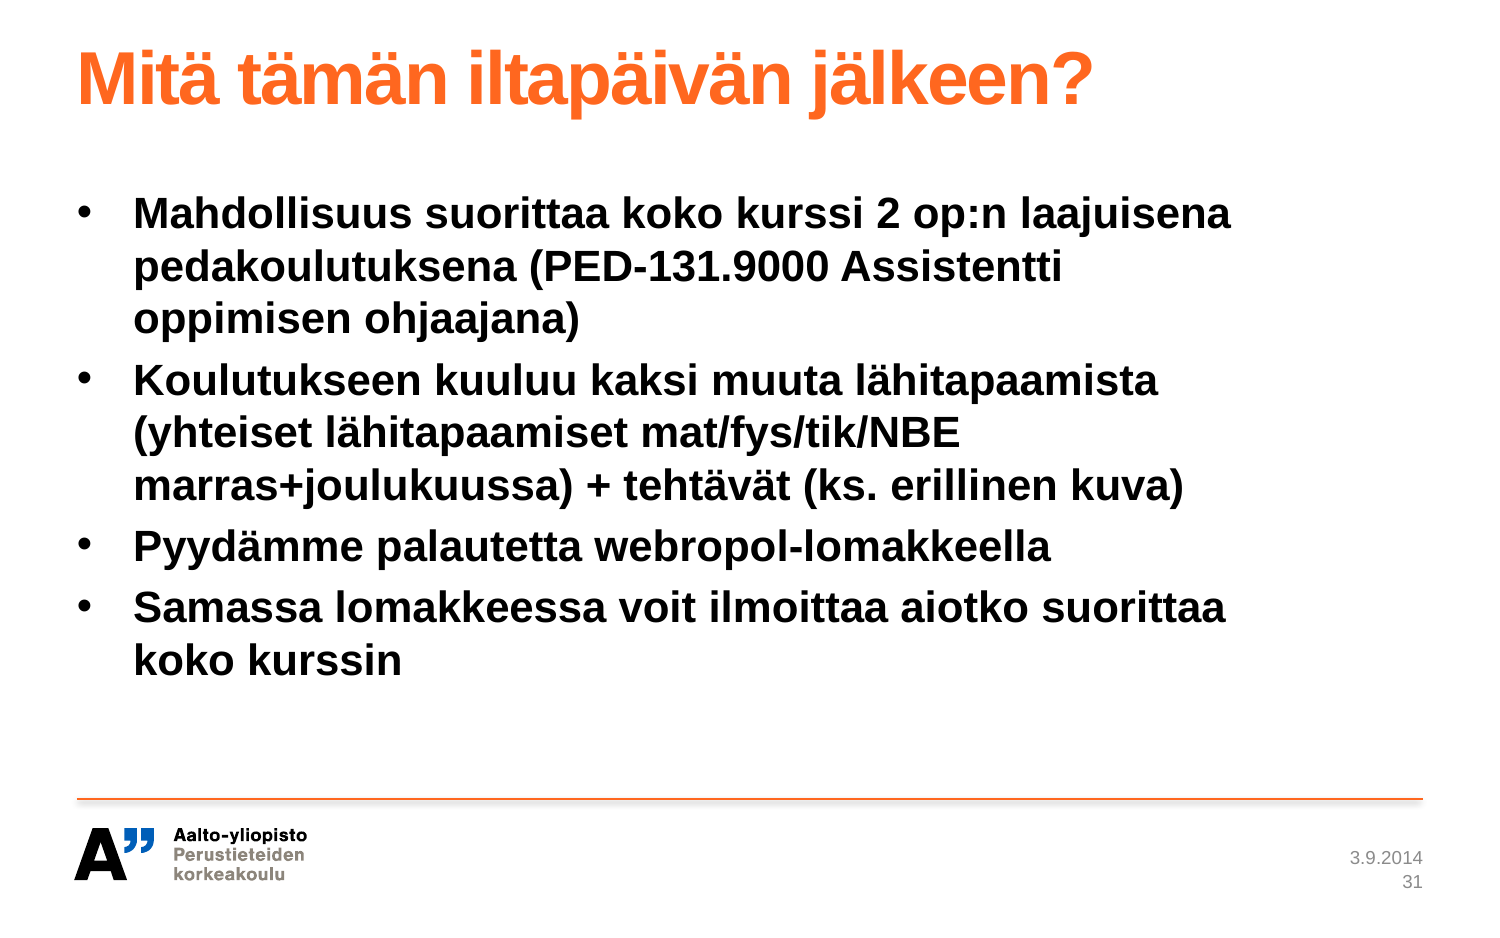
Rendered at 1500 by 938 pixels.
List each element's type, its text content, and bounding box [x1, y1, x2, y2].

list Mahdollisuus suorittaa koko kurssi 2 op:n laajuisena pedakoulutuksena (PED-131.9000 Assistentti oppimisen ohjaajana) Koulutukseen kuuluu kaksi muuta lähitapaamista (yhteiset lähitapaamiset mat/fys/tik/NBE marras+joulukuussa) + tehtävät (ks. erillinen kuva) Pyydämme palautetta webropol-lomakkeella Samassa lomakkeessa voit ilmoittaa aiotko suorittaa koko kurssin [76, 185, 1258, 317]
slide_number 31 [829, 870, 1424, 893]
title Mitä tämän iltapäivän jälkeen? [76, 43, 1424, 207]
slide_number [829, 844, 1424, 870]
